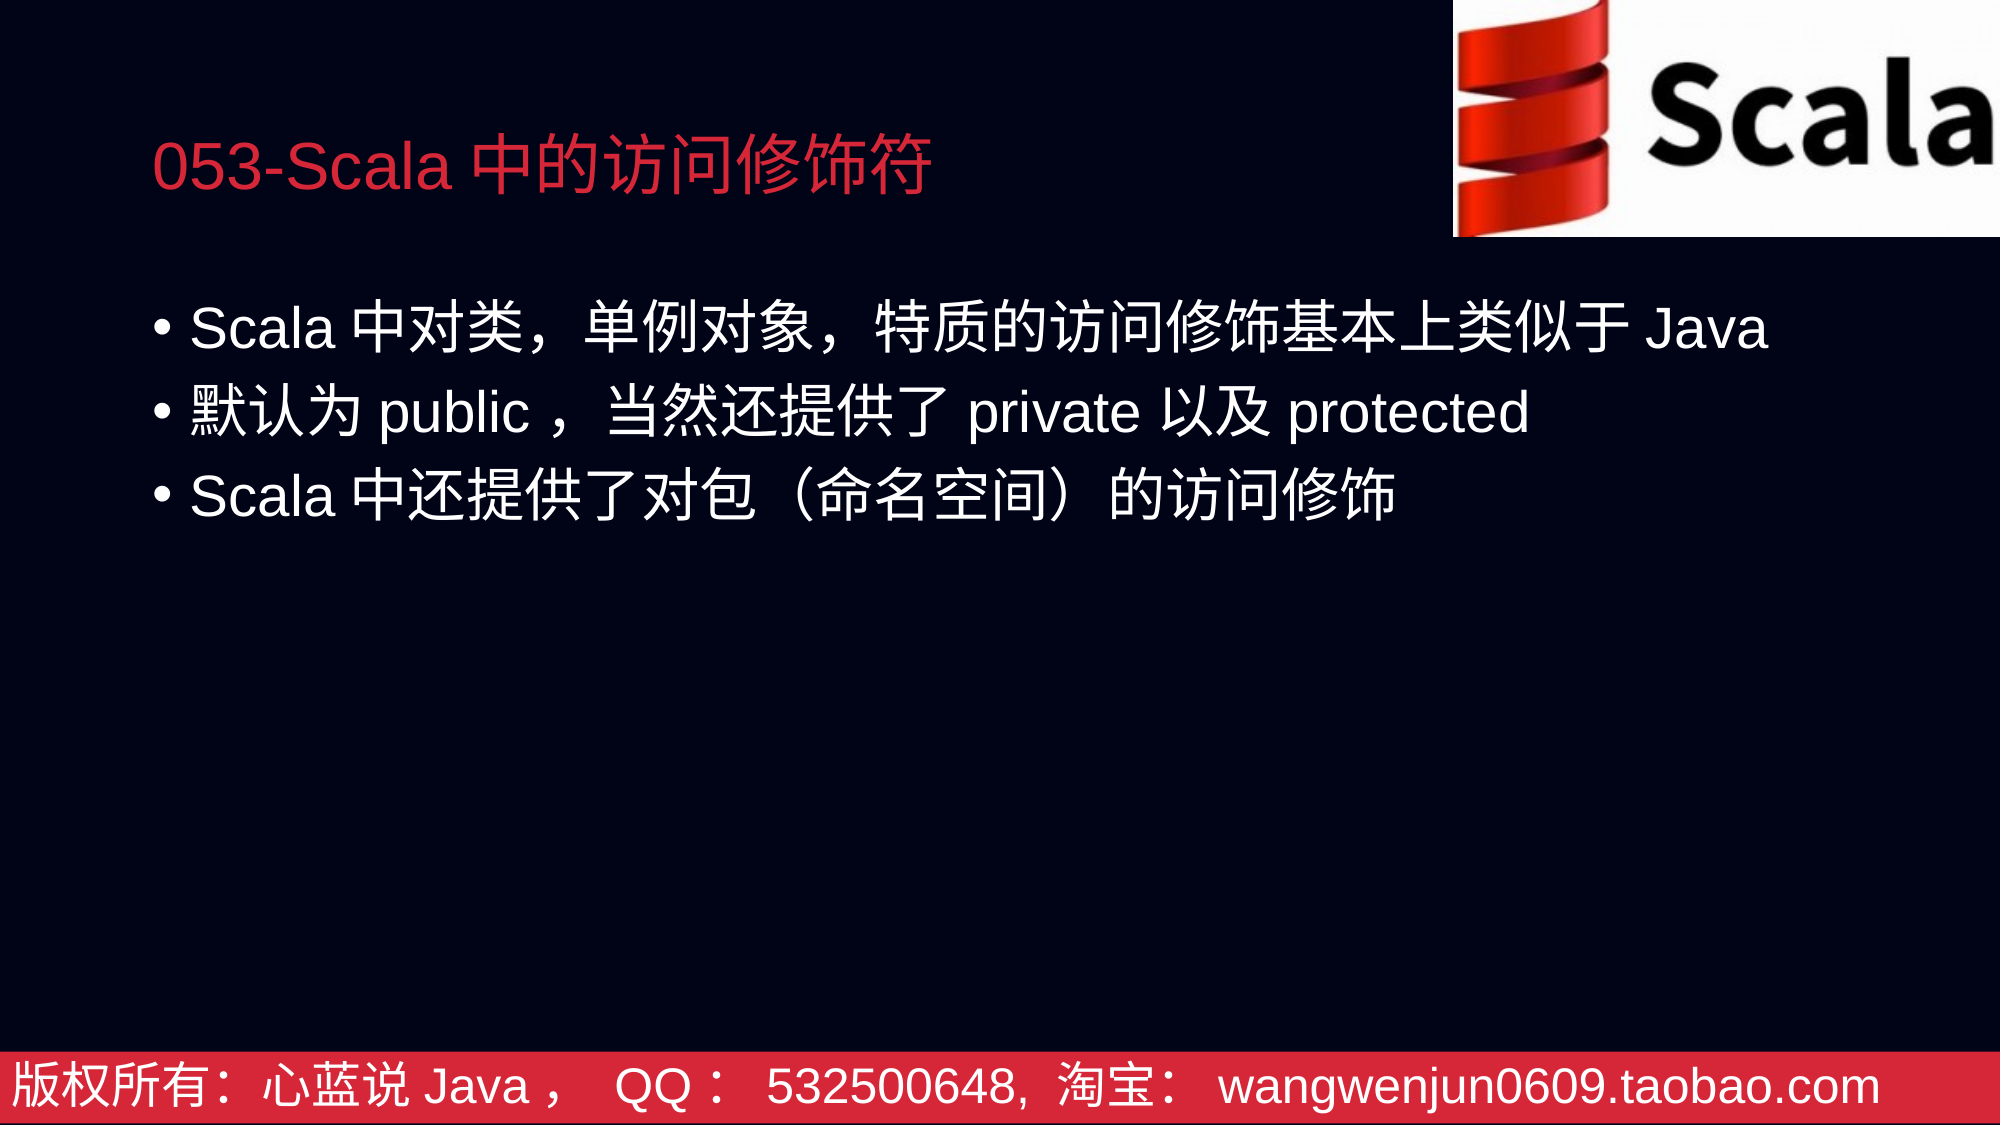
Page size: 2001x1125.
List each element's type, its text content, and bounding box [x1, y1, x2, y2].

picture [1453, 0, 2000, 237]
text_box Scala中对类，单例对象，特质的访问修饰基本上类似于Java 默认为public，当然还提供了private以及protected Scala中还提供了对包（命名空间）的访问修饰 [137, 290, 1919, 955]
text_box 053-Scala中的访问修饰符 [137, 59, 1391, 277]
text_box 版权所有：心蓝说Java， QQ：532500648, 淘宝：wangwenjun0609.taobao.com [0, 1051, 2000, 1124]
